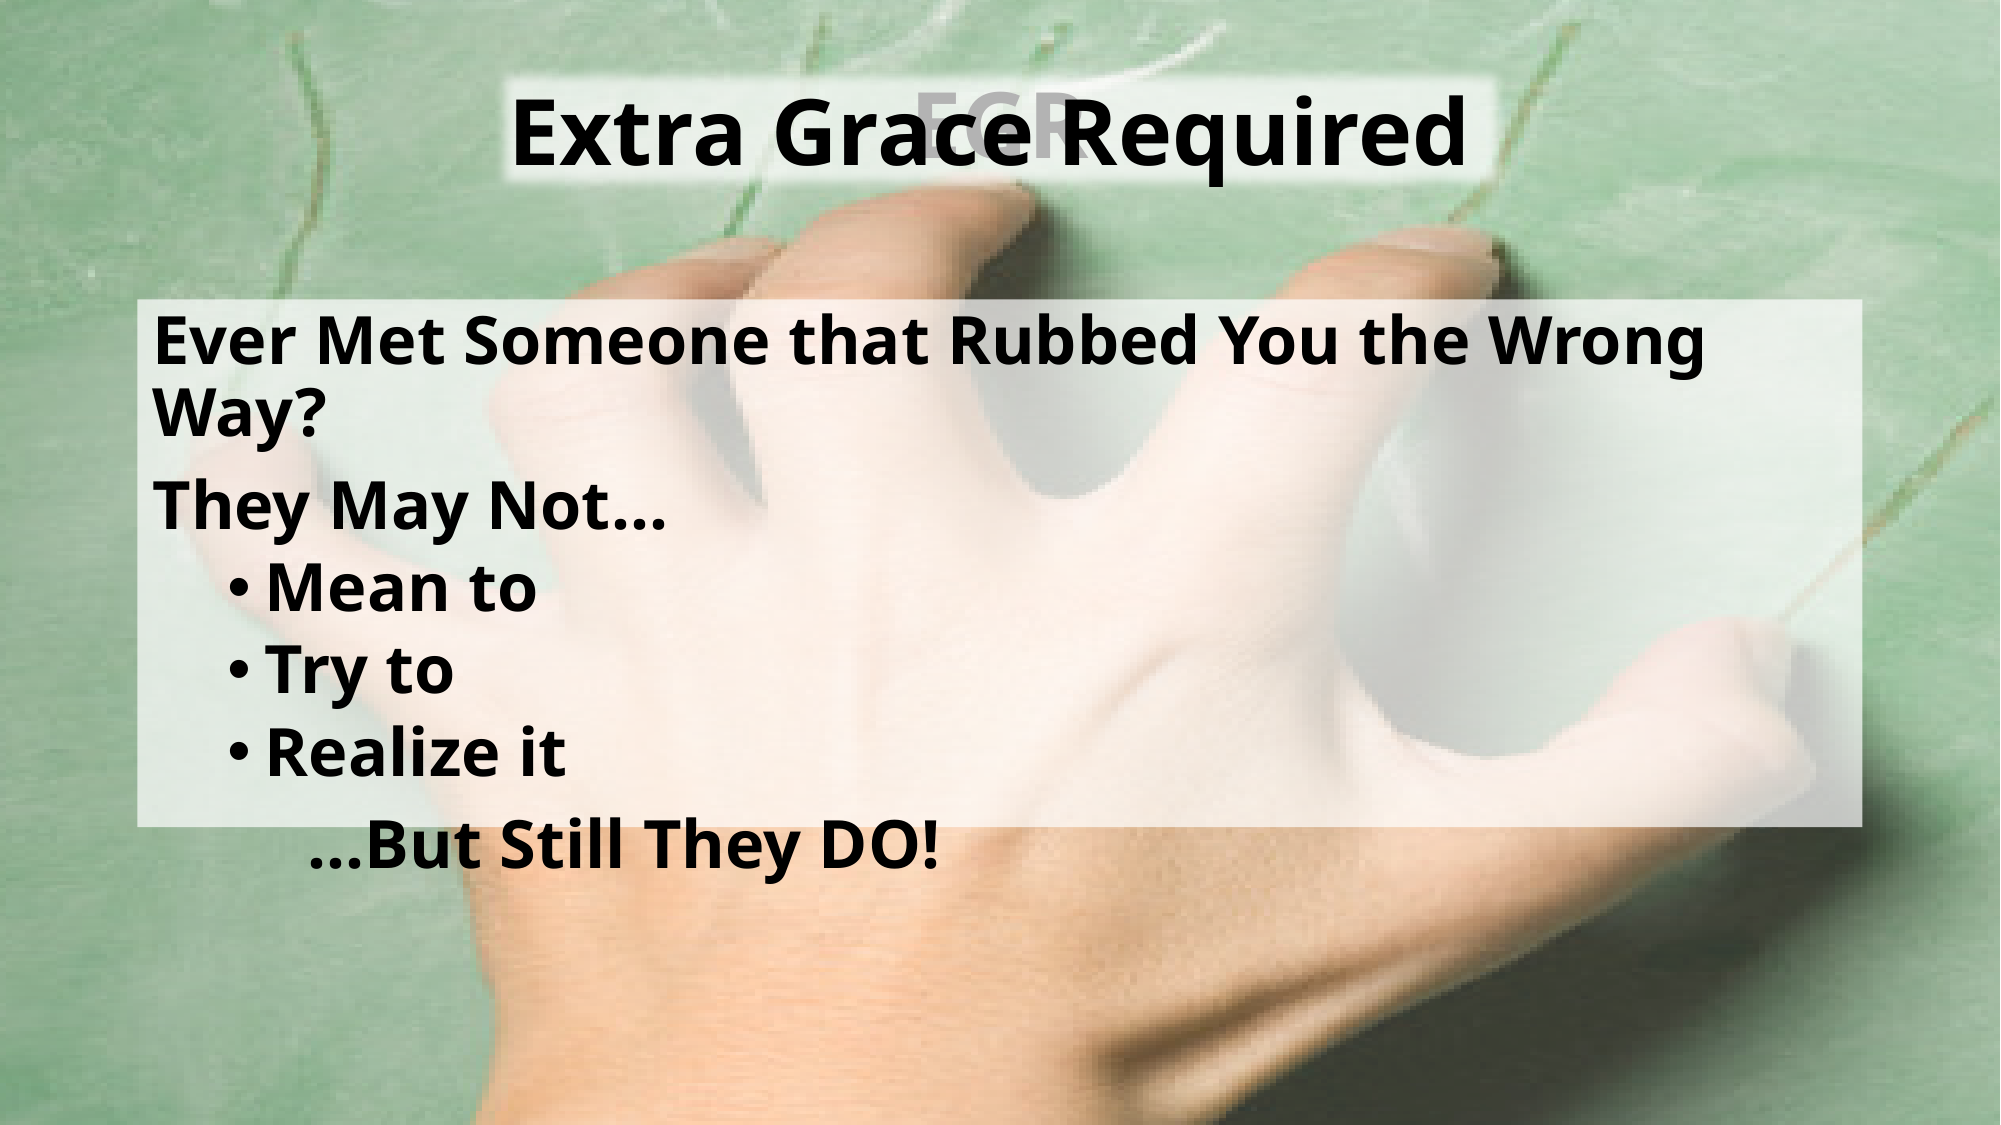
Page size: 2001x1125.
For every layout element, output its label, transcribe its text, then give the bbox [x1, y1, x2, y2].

list Ever Met Someone that Rubbed You the Wrong Way? They May Not… Mean to Try to Realize it …But Still They DO! [137, 299, 1863, 828]
list Ever Met Someone that Rubbed You the Wrong Way? They May Not… Mean to Try to Realize it …But Still They DO! [501, 74, 1502, 186]
title EGR [137, 20, 1863, 239]
text_box Extra Grace Required [508, 81, 1495, 178]
